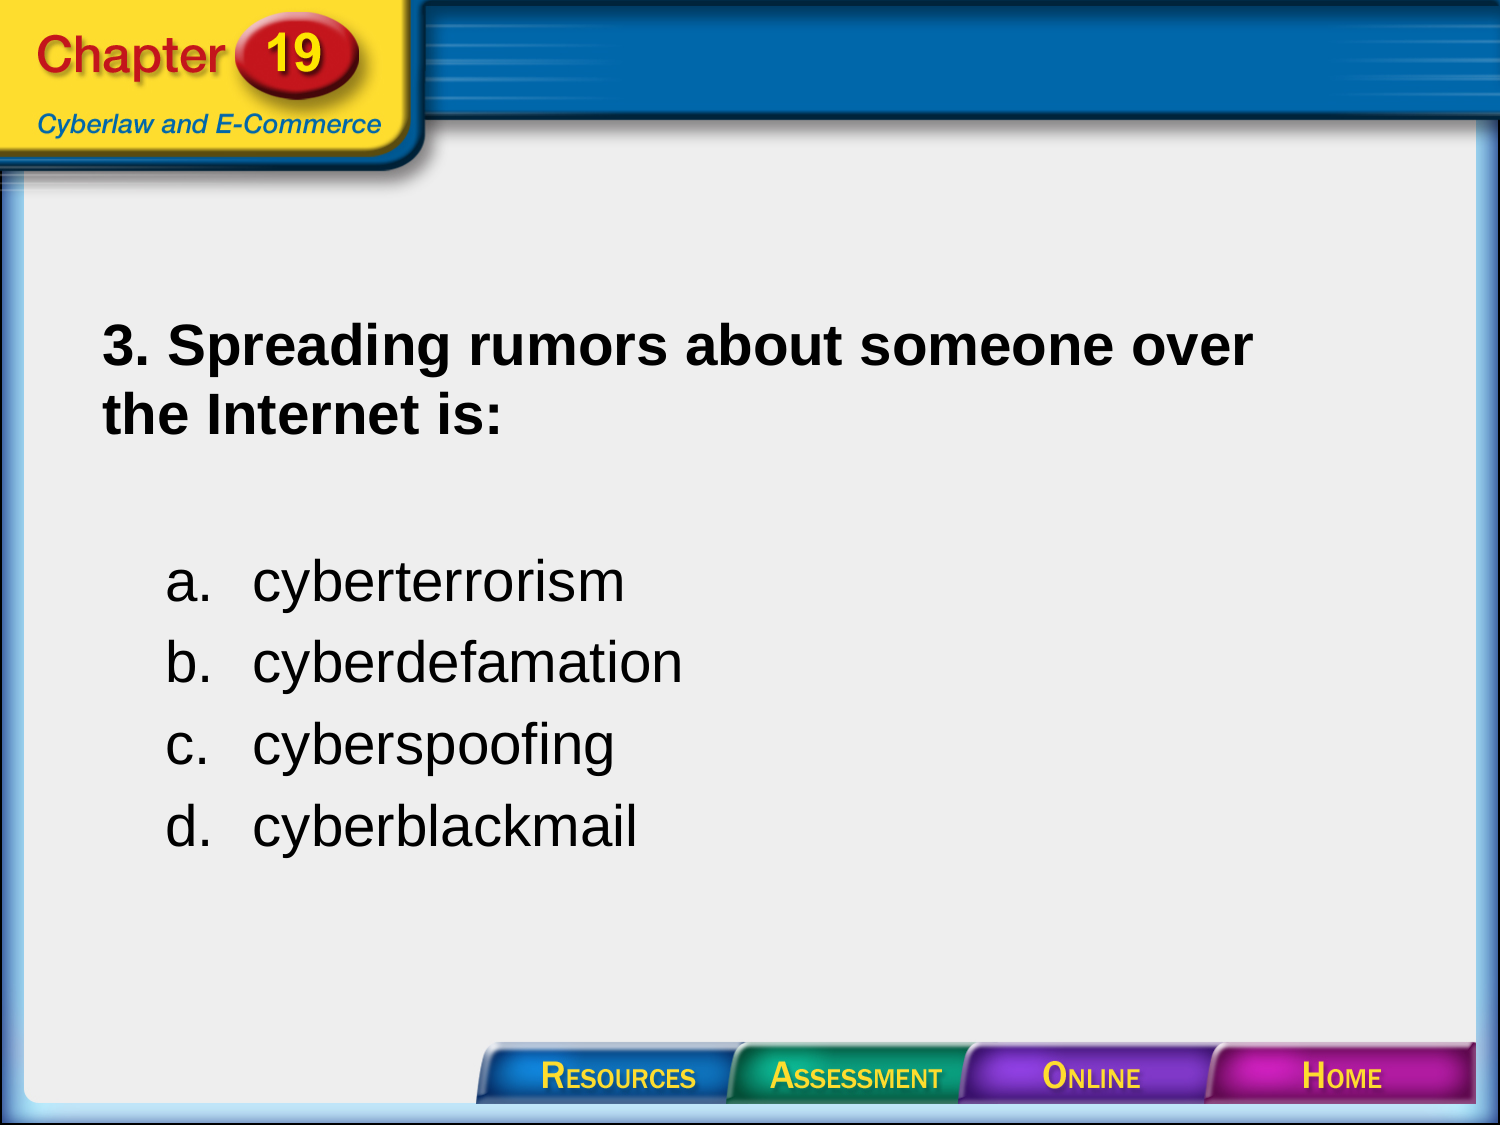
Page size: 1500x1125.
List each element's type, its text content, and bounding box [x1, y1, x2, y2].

list cyberterrorism cyberdefamation cyberspoofing cyberblackmail [75, 535, 750, 1098]
picture [0, 0, 1500, 1125]
title 3. Spreading rumors about someone over the Internet is: [87, 251, 1290, 502]
